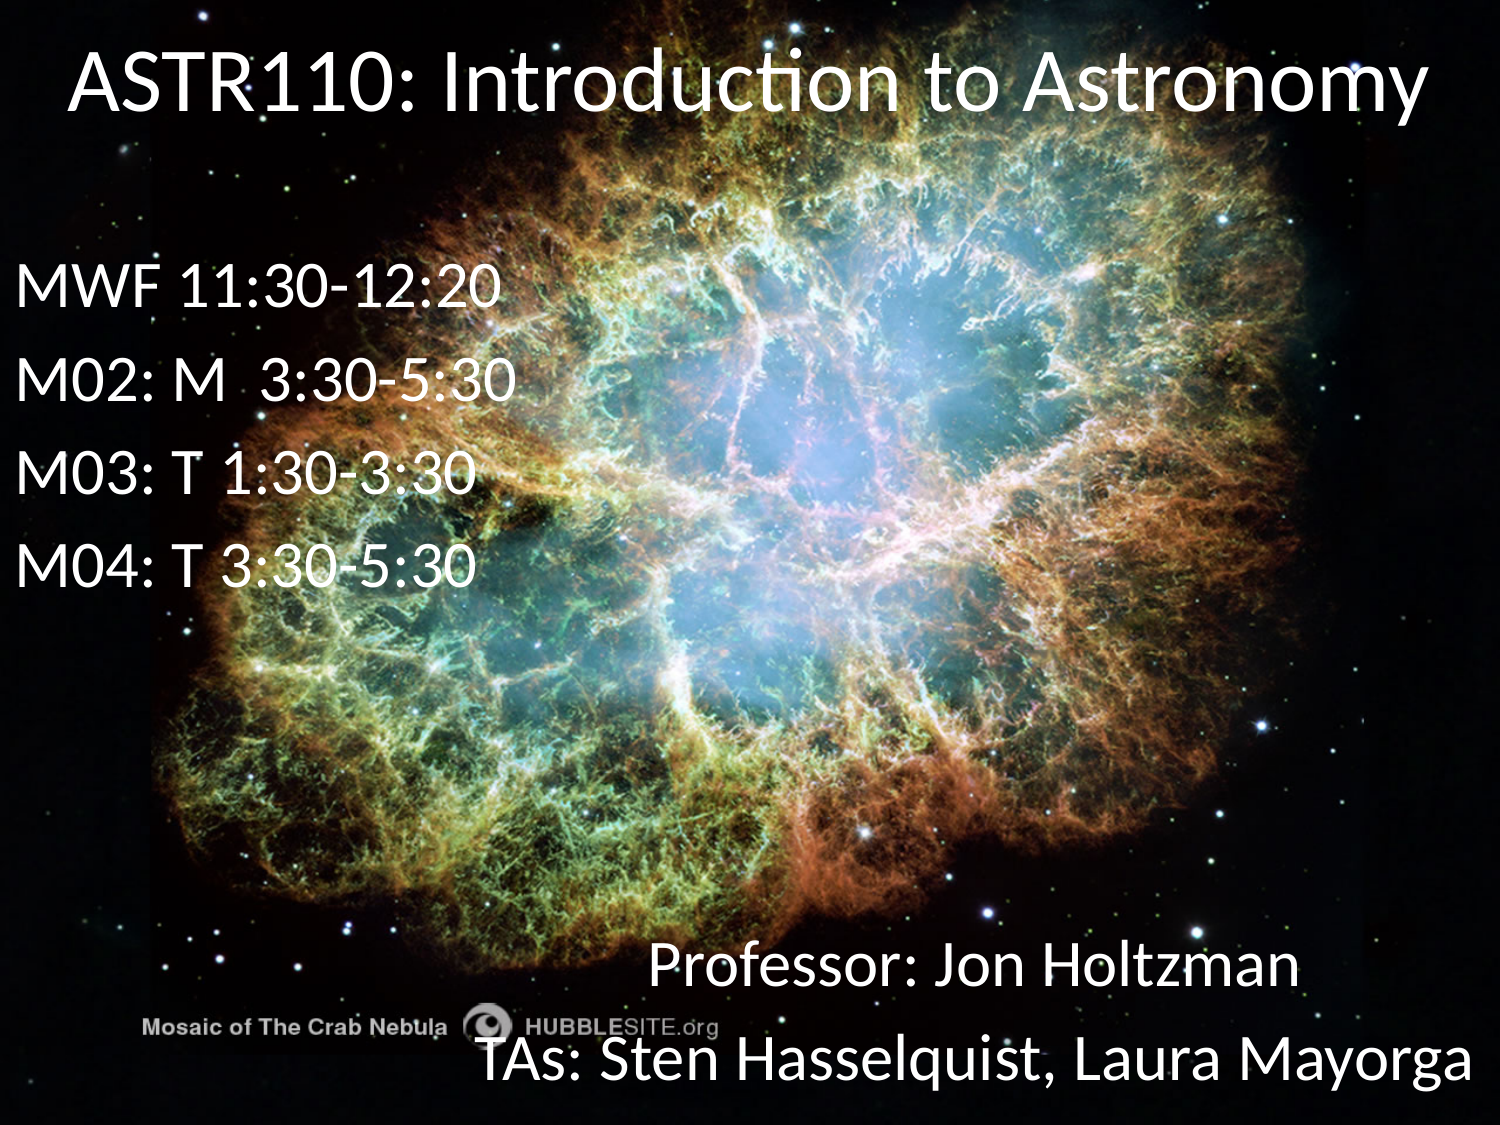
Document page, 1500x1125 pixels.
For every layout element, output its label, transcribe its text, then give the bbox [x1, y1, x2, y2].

subtitle Professor: Jon Holtzman TAs: Sten Hasselquist, Laura Mayorga [450, 912, 1500, 1125]
text_box MWF 11:30-12:20 M02: M 3:30-5:30 M03: T 1:30-3:30 M04: T 3:30-5:30 [0, 233, 613, 609]
picture [0, 0, 1500, 1125]
title ASTR110: Introduction to Astronomy [43, 5, 1456, 255]
